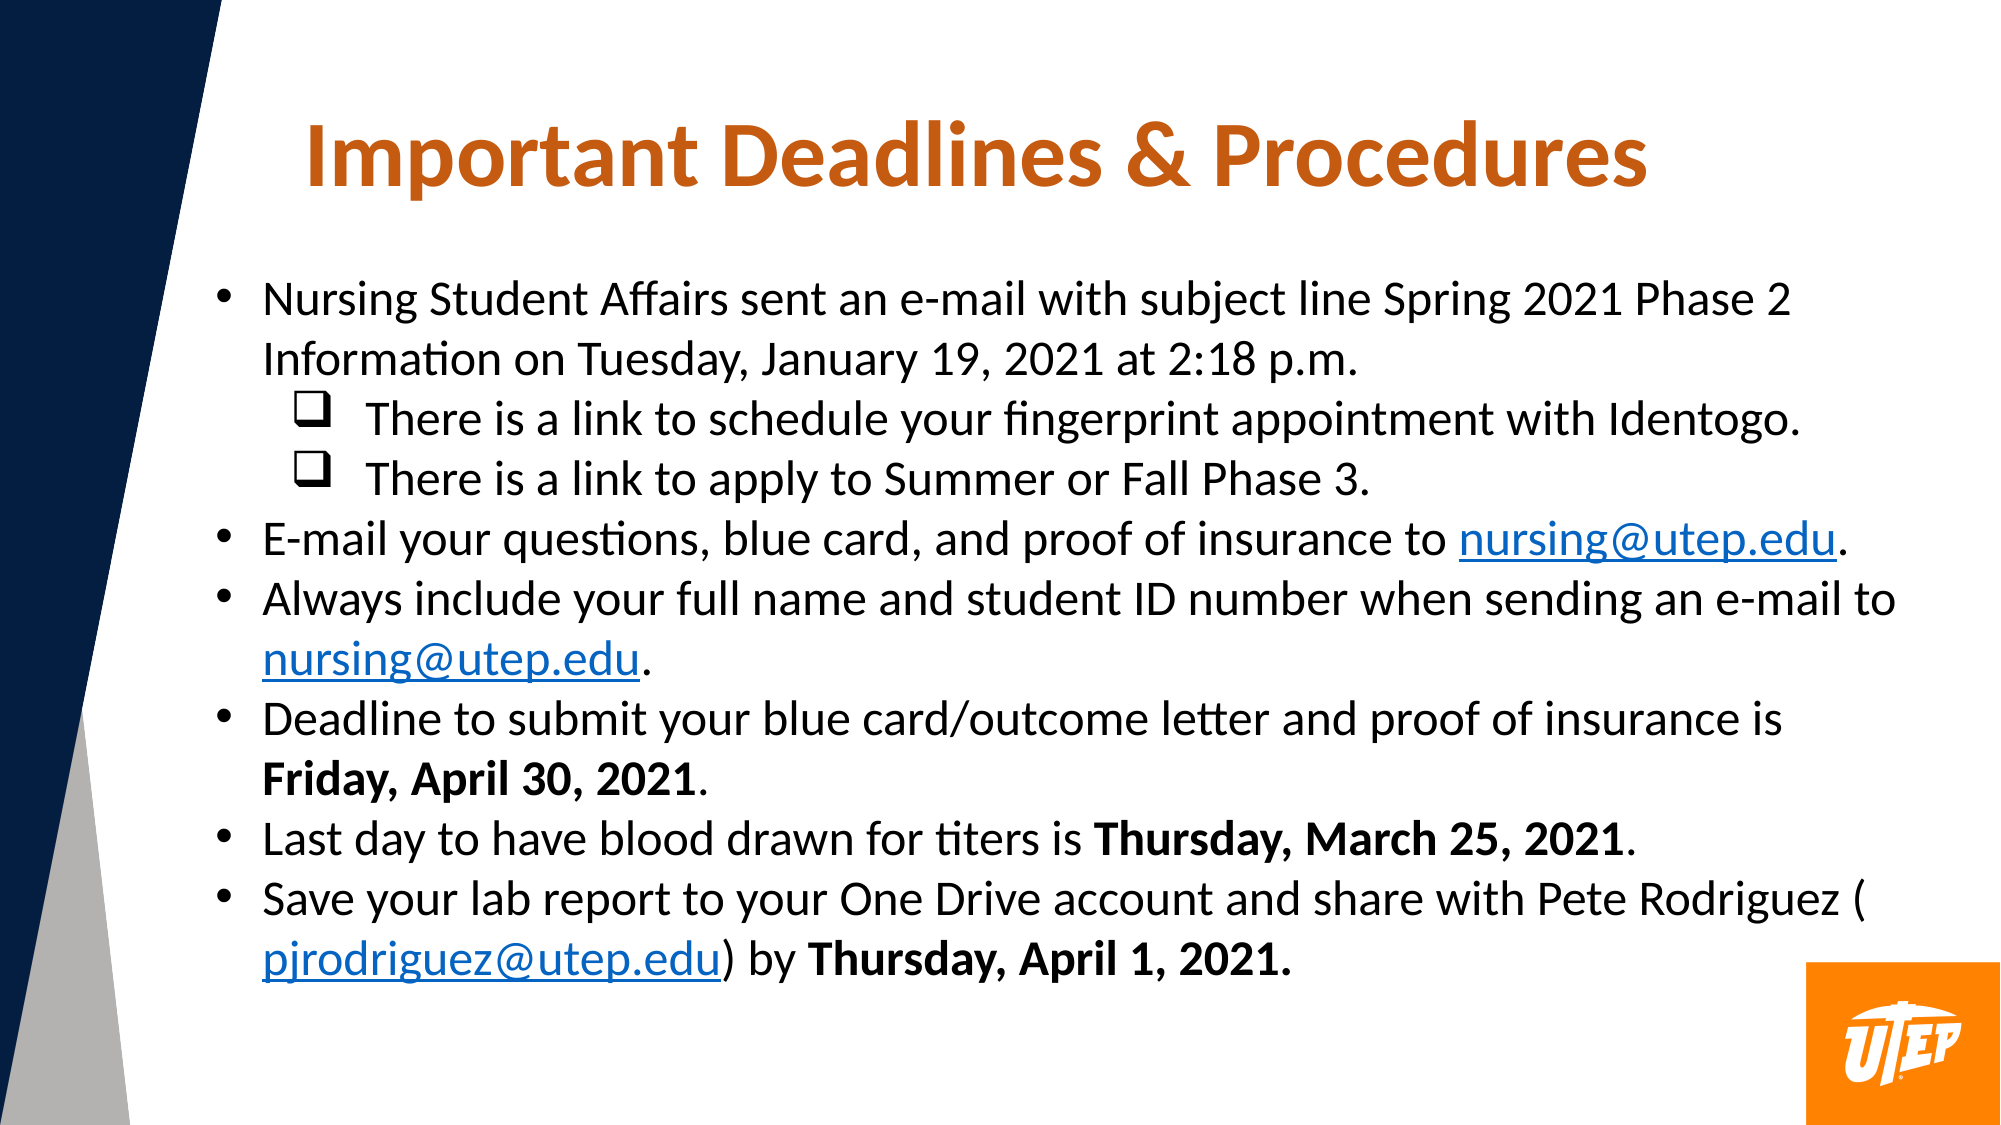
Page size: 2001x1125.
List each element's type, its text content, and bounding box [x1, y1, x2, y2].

picture [0, 0, 2000, 1125]
text_box Important Deadlines & Procedures [246, 85, 1708, 213]
text_box Nursing Student Affairs sent an e-mail with subject line Spring 2021 Phase 2 Information on Tuesday, January 19, 2021 at 2:18 p.m. There is a link to schedule your fingerprint appointment with Identogo. There is a link to apply to Summer or Fall Phase 3. E-mail your questions, blue card, and proof of insurance to nursing@utep.edu. Always include your full name and student ID number when sending an e-mail to nursing@utep.edu. Deadline to submit your blue card/outcome letter and proof of insurance is Friday, April 30, 2021. Last day to have blood drawn for titers is Thursday, March 25, 2021. Save your lab report to your One Drive account and share with Pete Rodriguez (pjrodriguez@utep.edu) by Thursday, April 1, 2021. [200, 258, 1945, 993]
